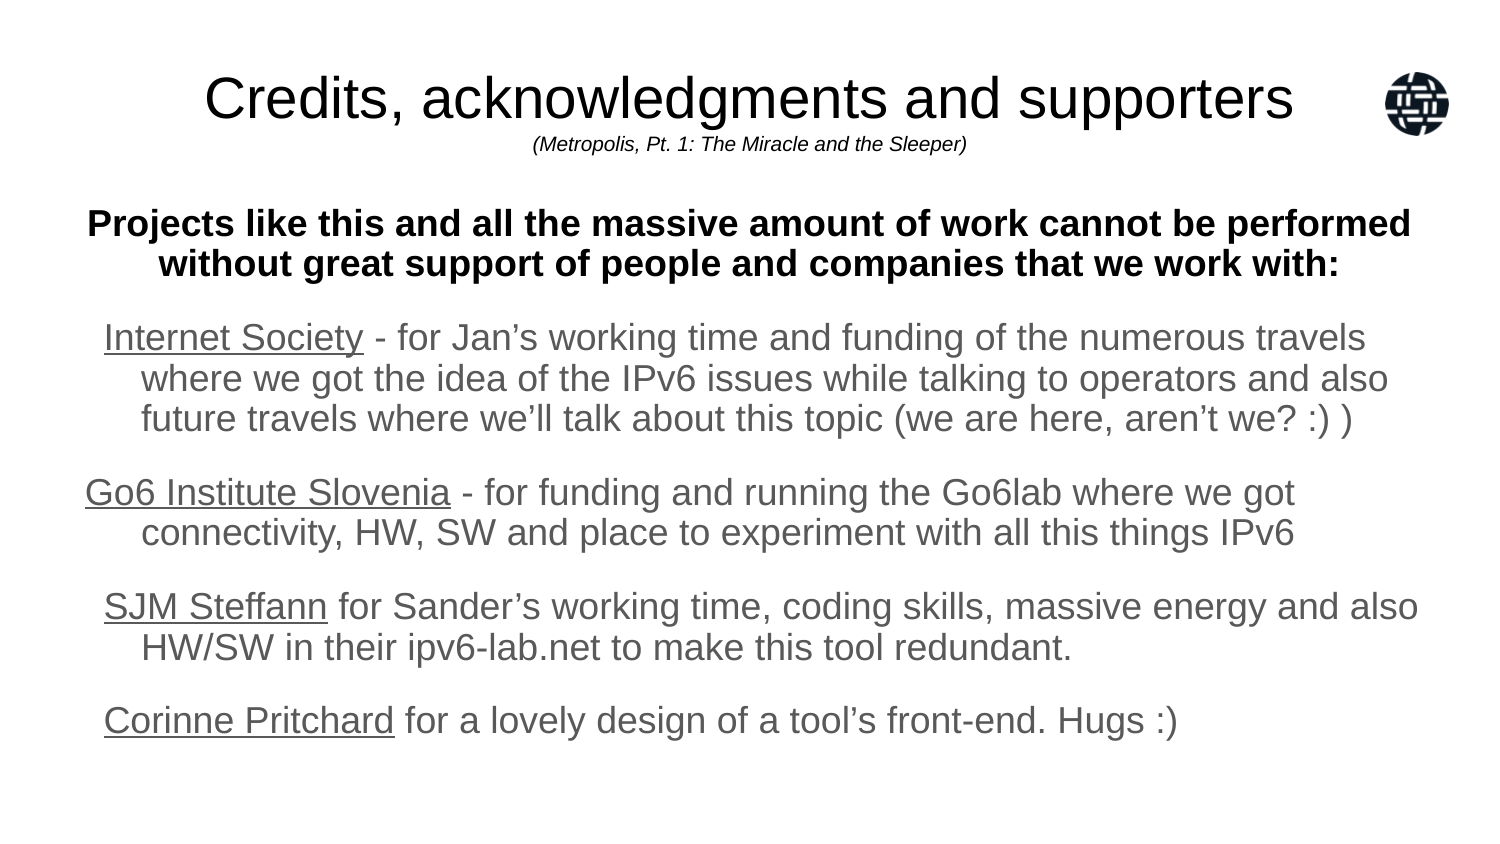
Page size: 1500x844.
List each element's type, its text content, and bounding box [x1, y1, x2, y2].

title Credits, acknowledgments and supporters (Metropolis, Pt. 1: The Miracle and the Sleeper) [51, 45, 1449, 140]
list Projects like this and all the massive amount of work cannot be performed without great support of people and companies that we work with: Internet Society - for Jan’s working time and funding of the numerous travels where we got the idea of the IPv6 issues while talking to operators and also future travels where we’ll talk about this topic (we are here, aren’t we? :) ) Go6 Institute Slovenia - for funding and running the Go6lab where we got connectivity, HW, SW and place to experiment with all this things IPv6 SJM Steffann for Sander’s working time, coding skills, massive energy and also HW/SW in their ipv6-lab.net to make this tool redundant. Corinne Pritchard for a lovely design of a tool’s front-end. Hugs :) [51, 189, 1449, 750]
picture [1385, 72, 1450, 137]
